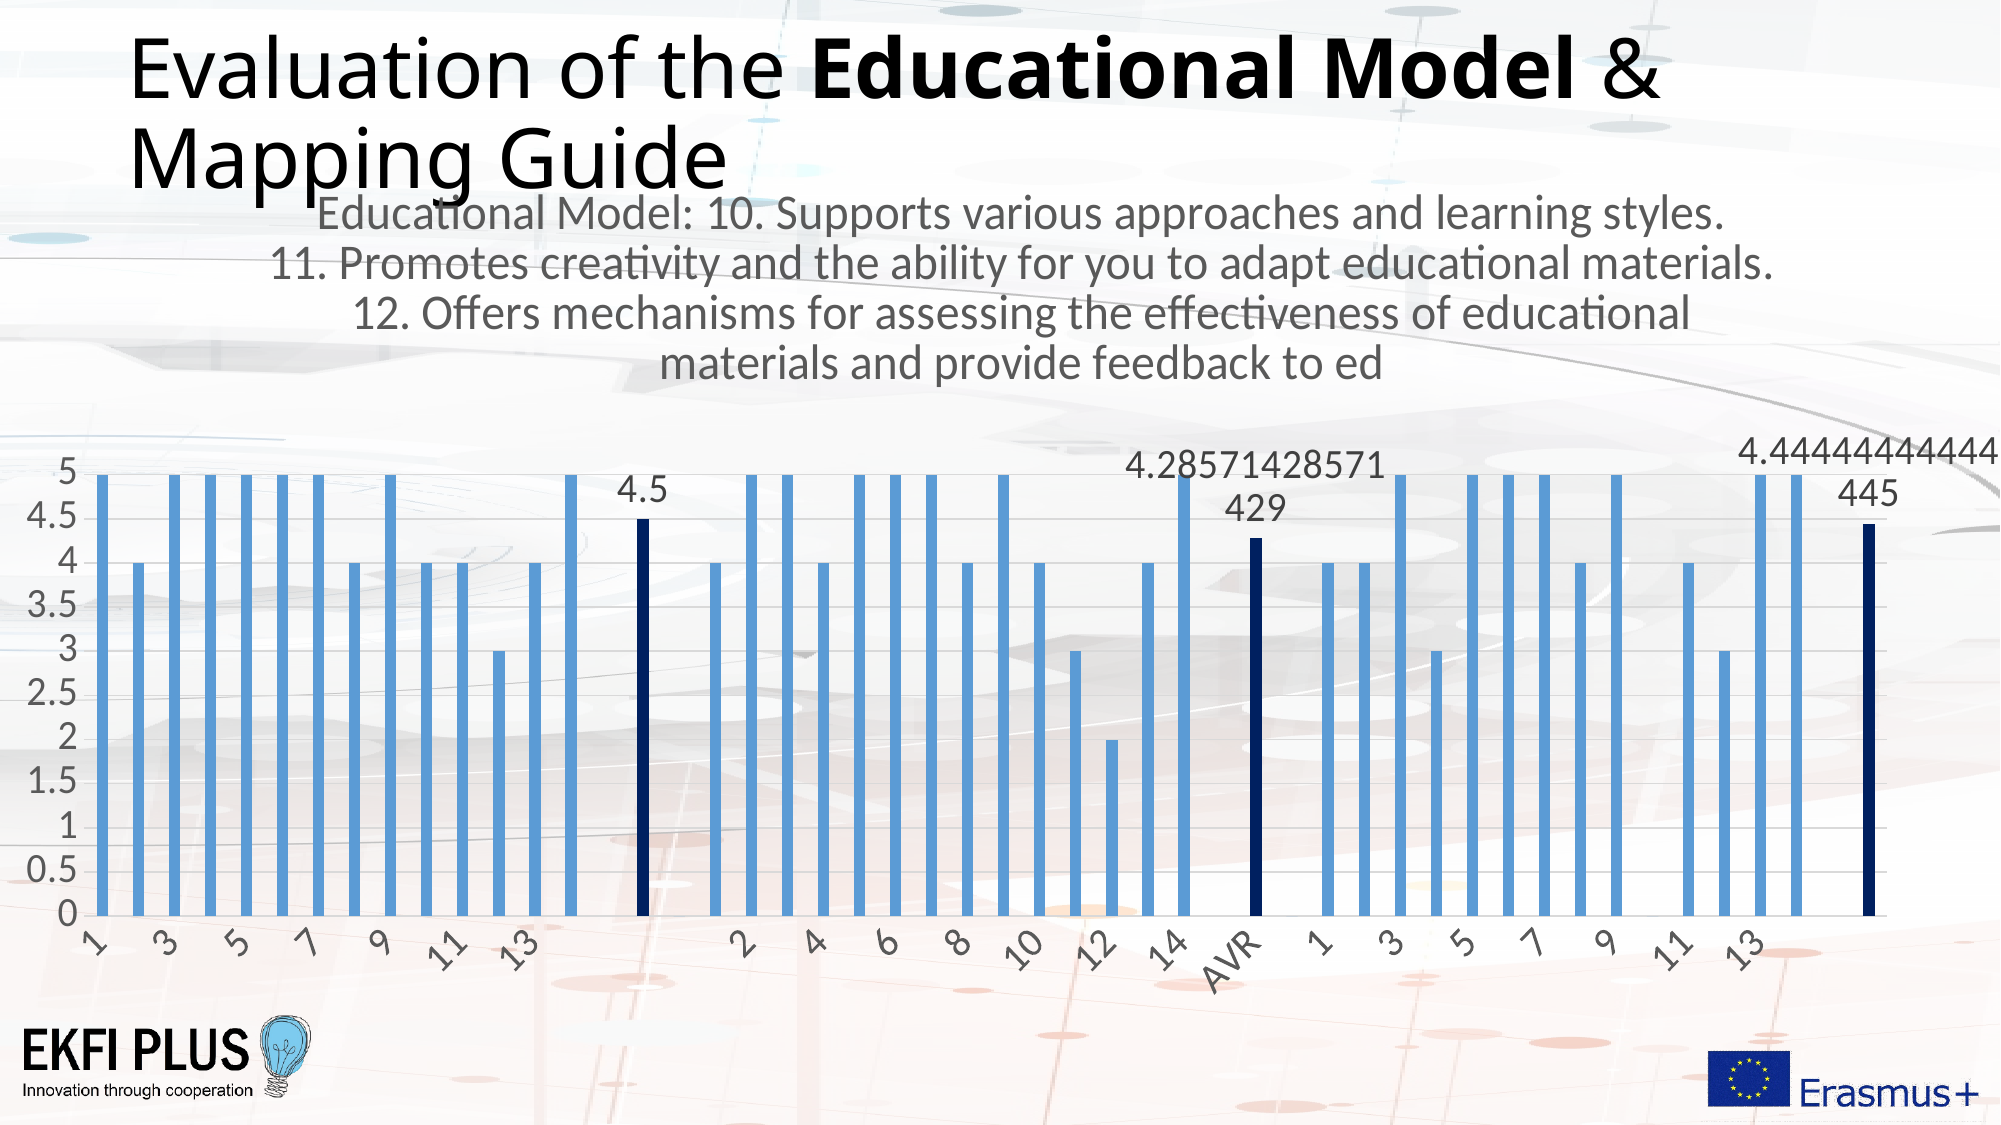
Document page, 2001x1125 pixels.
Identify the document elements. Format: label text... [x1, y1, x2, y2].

title Evaluation of the Educational Model & Mapping Guide [112, 7, 1996, 164]
chart [5, 164, 2000, 1036]
picture [1692, 1036, 1994, 1122]
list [5, 1036, 327, 1106]
